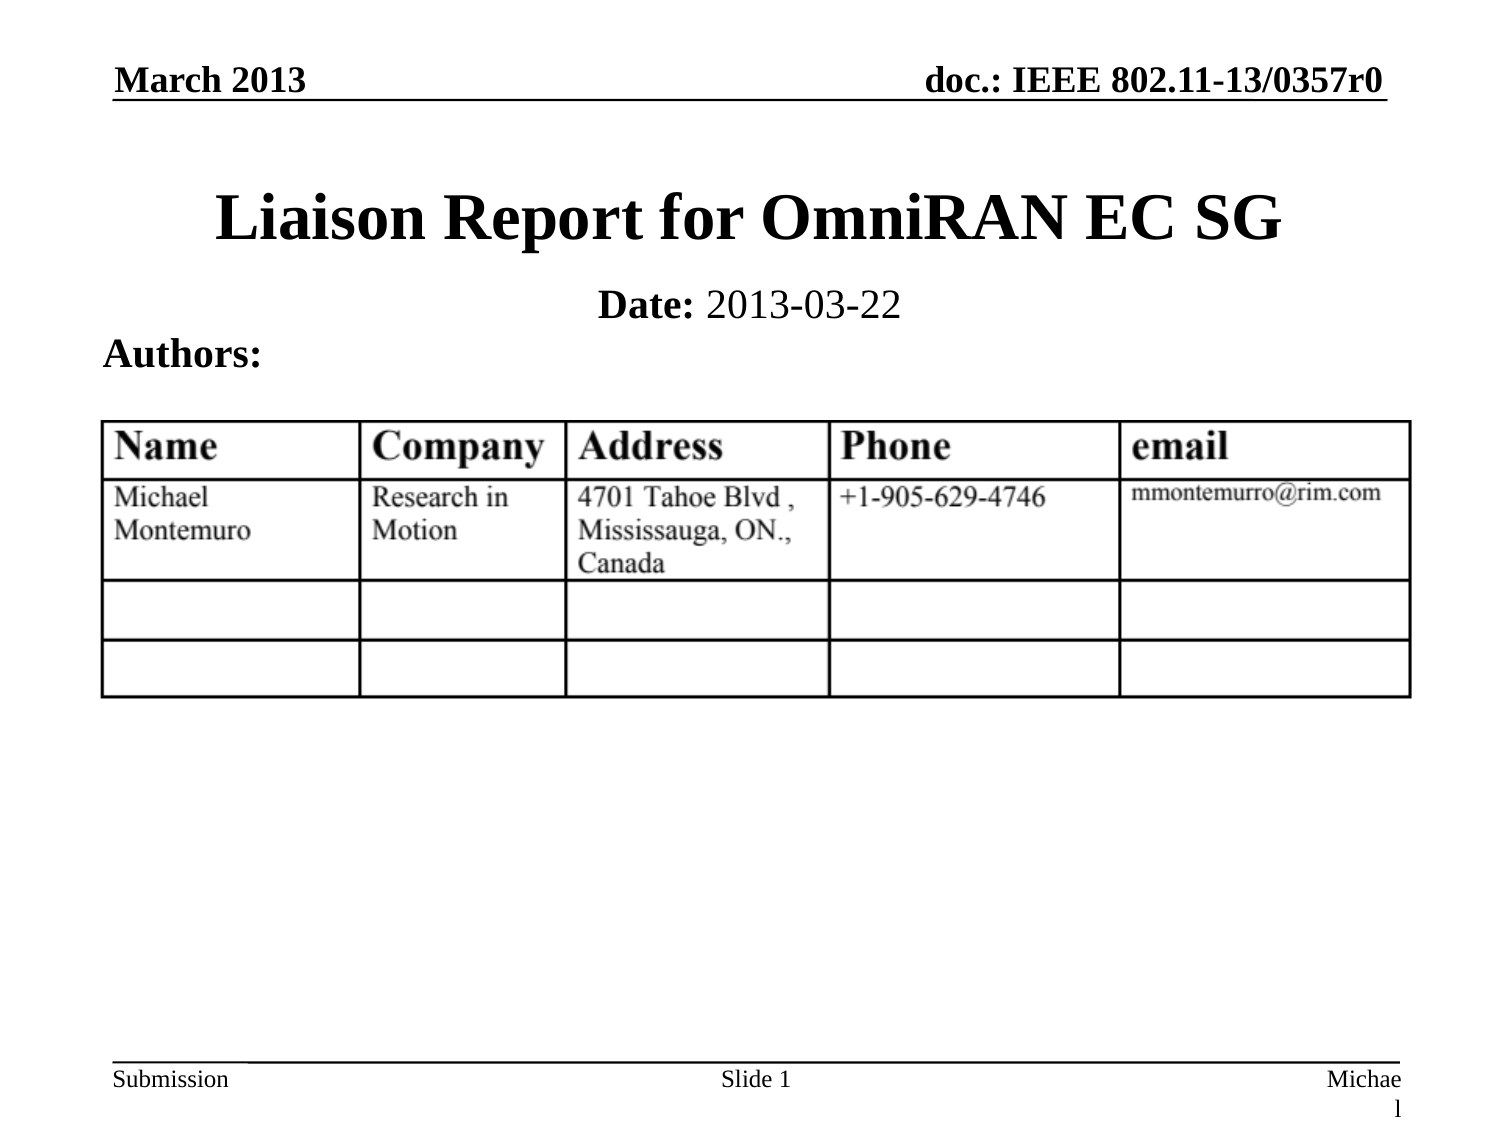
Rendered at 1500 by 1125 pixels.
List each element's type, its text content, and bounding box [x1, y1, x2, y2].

text_box Authors: [87, 318, 325, 381]
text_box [87, 420, 1438, 743]
footer Michael Montemurro, Research in Motion [1325, 1062, 1402, 1093]
title Liaison Report for OmniRAN EC SG [112, 125, 1388, 275]
list Date: 2013-03-22 [112, 275, 1388, 338]
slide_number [114, 54, 425, 100]
slide_number Slide 1 [712, 1062, 800, 1093]
